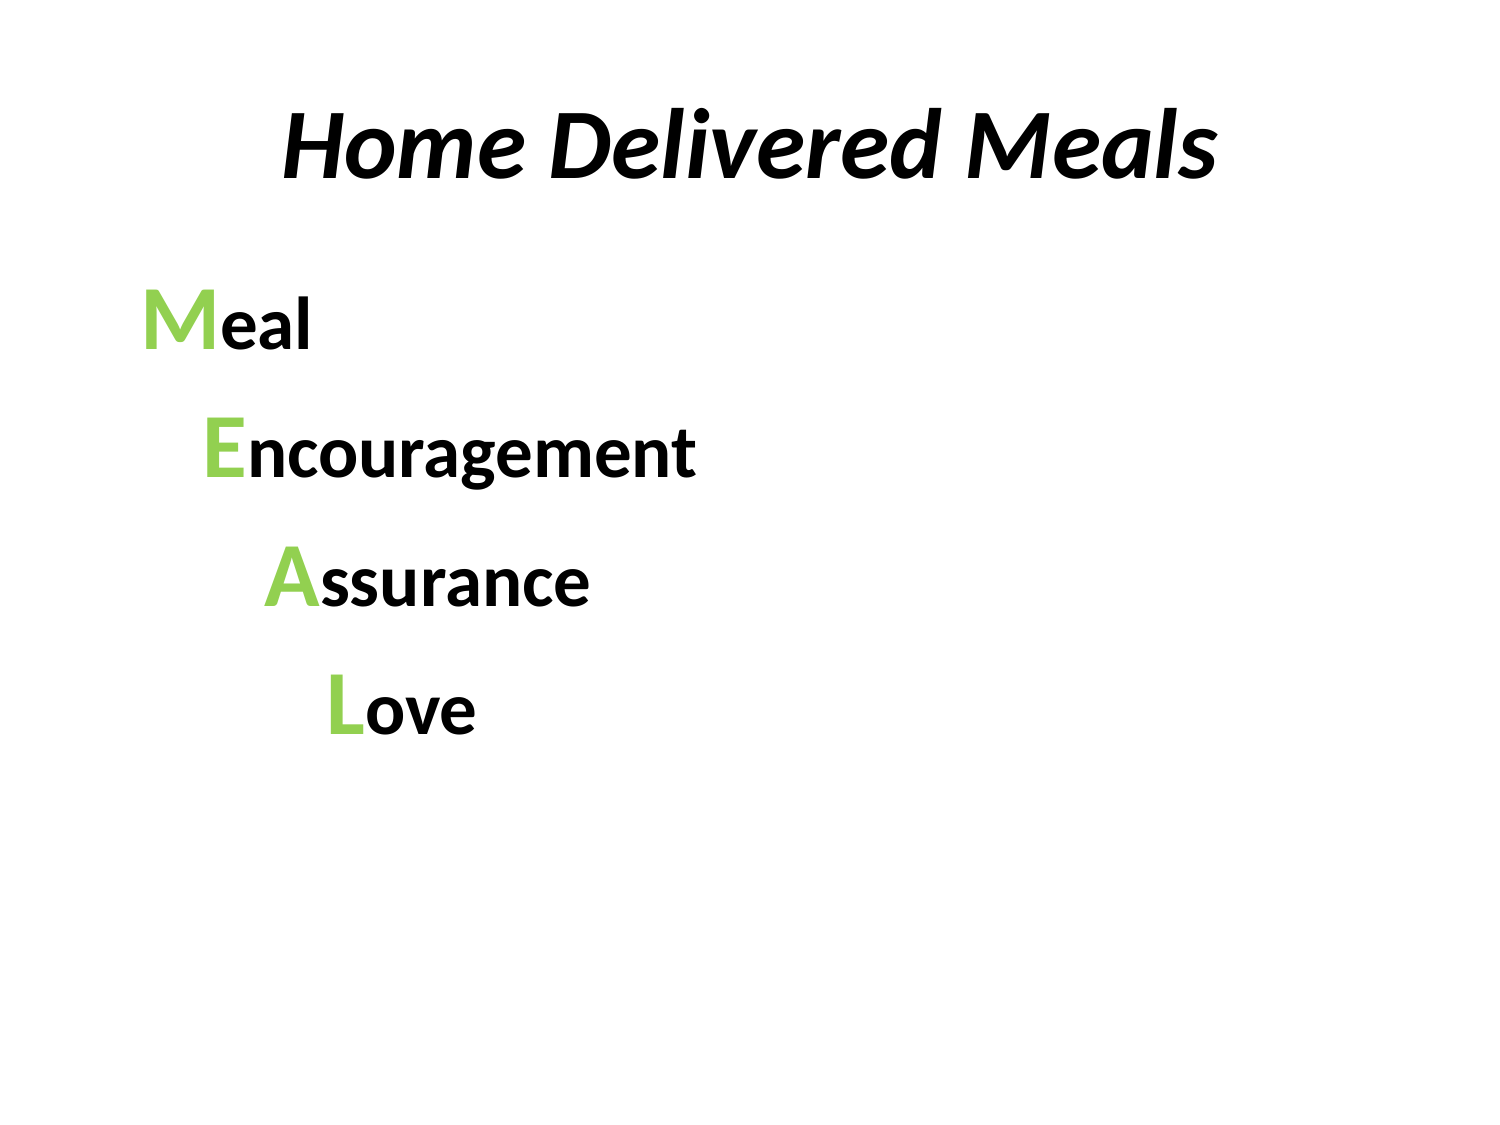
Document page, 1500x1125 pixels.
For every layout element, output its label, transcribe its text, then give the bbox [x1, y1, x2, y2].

title Home Delivered Meals [75, 45, 1425, 233]
list Meal Encouragement Assurance Love [125, 249, 1281, 1025]
